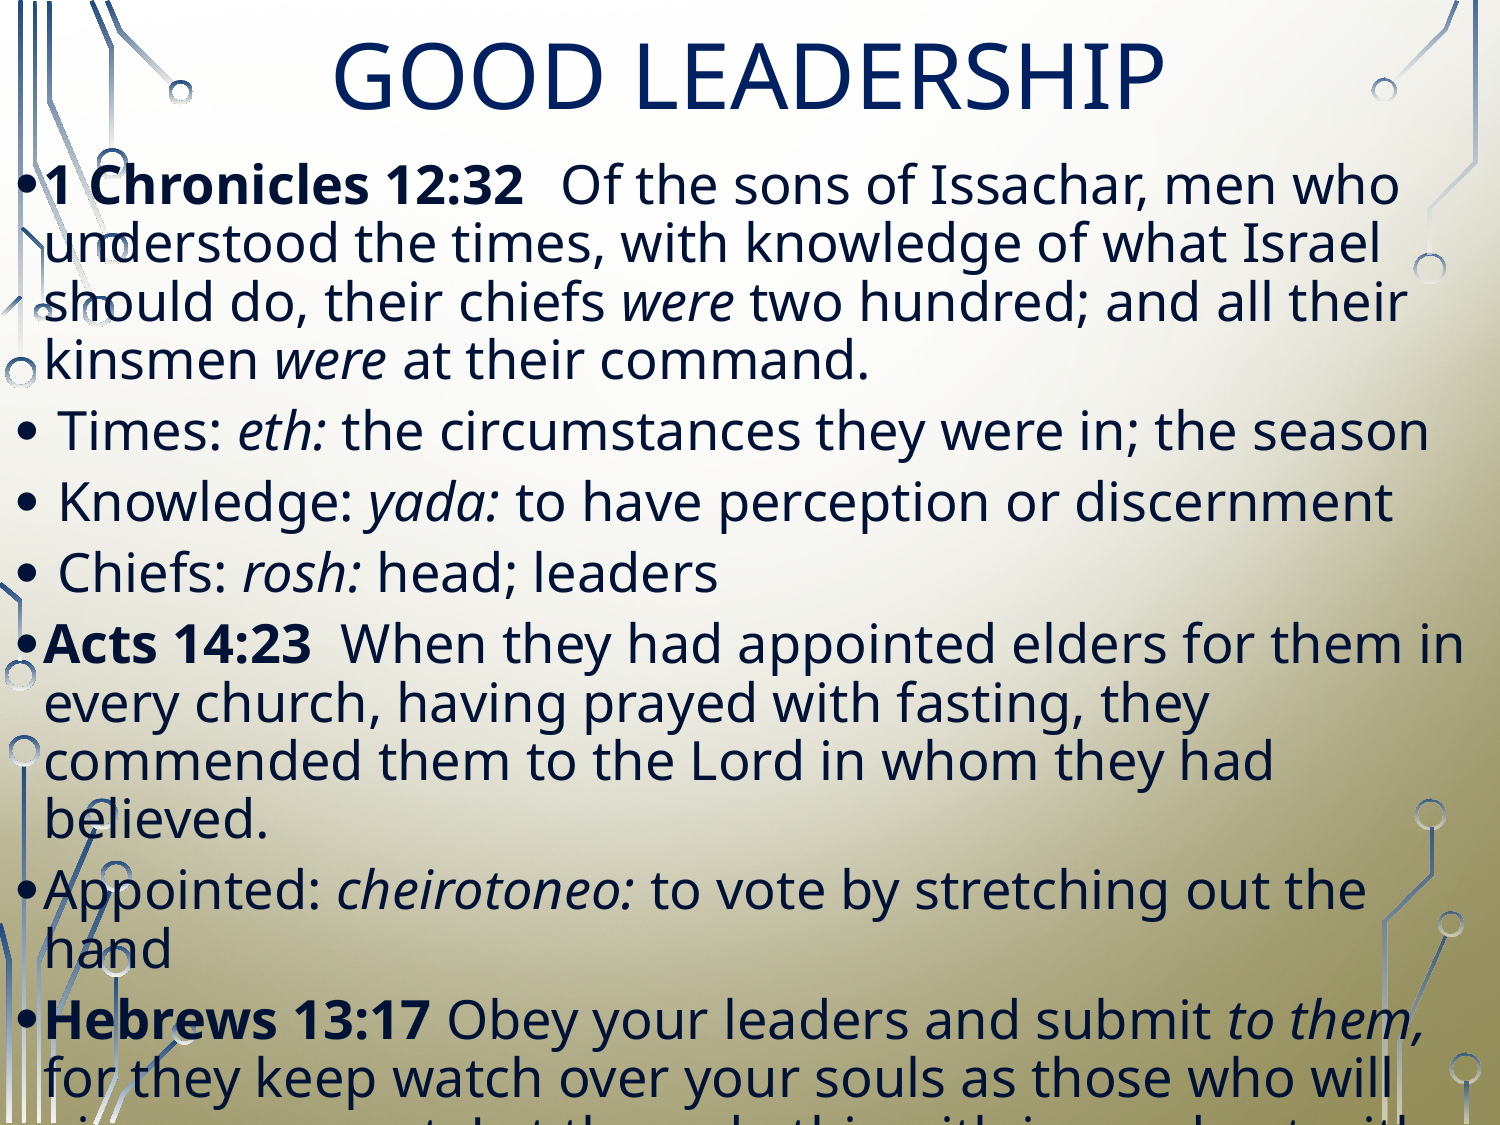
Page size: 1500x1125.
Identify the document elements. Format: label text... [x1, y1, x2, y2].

title GOOD LEADERSHIP [0, 0, 1500, 149]
list 1 Chronicles 12:32 Of the sons of Issachar, men who understood the times, with knowledge of what Israel should do, their chiefs were two hundred; and all their kinsmen were at their command. Times: eth: the circumstances they were in; the season Knowledge: yada: to have perception or discernment Chiefs: rosh: head; leaders Acts 14:23 When they had appointed elders for them in every church, having prayed with fasting, they commended them to the Lord in whom they had believed. Appointed: cheirotoneo: to vote by stretching out the hand Hebrews 13:17 Obey your leaders and submit to them, for they keep watch over your souls as those who will give an account. Let them do this with joy and not with grief, for this would be unprofitable for you. [0, 149, 1500, 1125]
